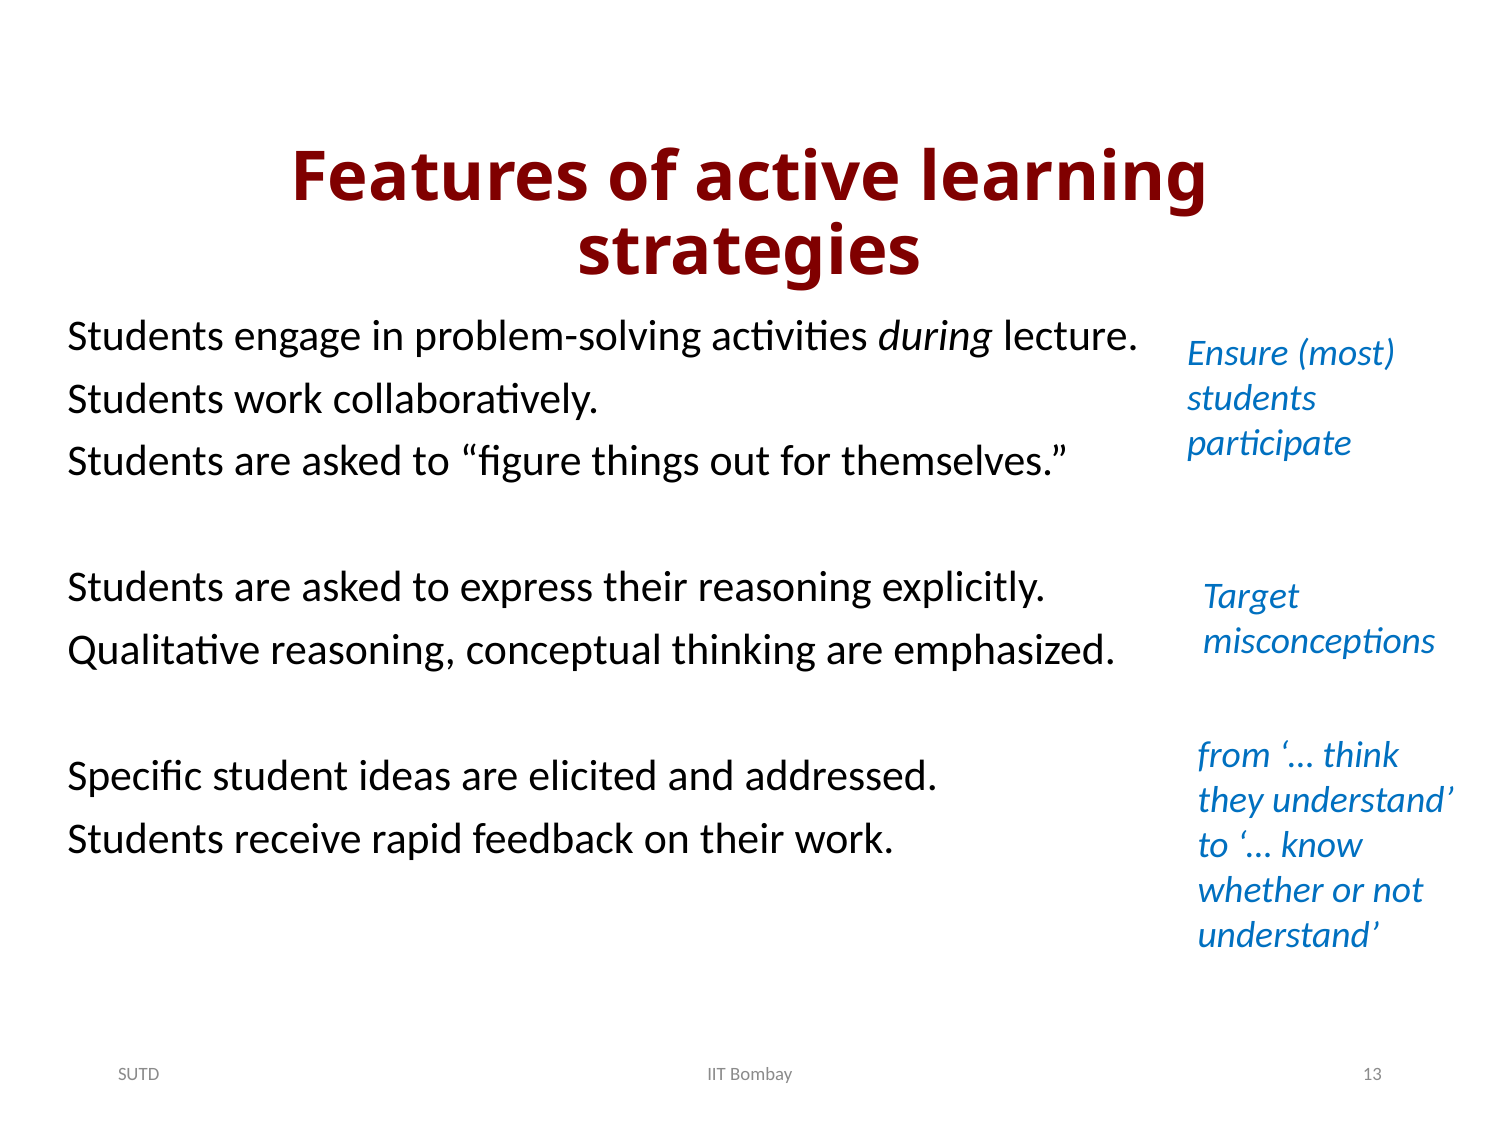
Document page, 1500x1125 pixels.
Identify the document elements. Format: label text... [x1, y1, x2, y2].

title Features of active learning strategies [103, 169, 1397, 262]
slide_number SUTD [103, 1042, 441, 1103]
footer IIT Bombay [496, 1042, 1004, 1103]
slide_number 13 [1059, 1042, 1397, 1103]
list Students engage in problem-solving activities during lecture. Students work collaboratively. Students are asked to “ﬁgure things out for themselves.” Students are asked to express their reasoning explicitly. Qualitative reasoning, conceptual thinking are emphasized. Speciﬁc student ideas are elicited and addressed. Students receive rapid feedback on their work. [52, 304, 1213, 902]
text_box from ‘… think they understand’ to ‘… know whether or not understand’ [1182, 723, 1487, 963]
text_box Ensure (most) students participate [1172, 320, 1456, 471]
text_box Target misconceptions [1188, 563, 1477, 668]
